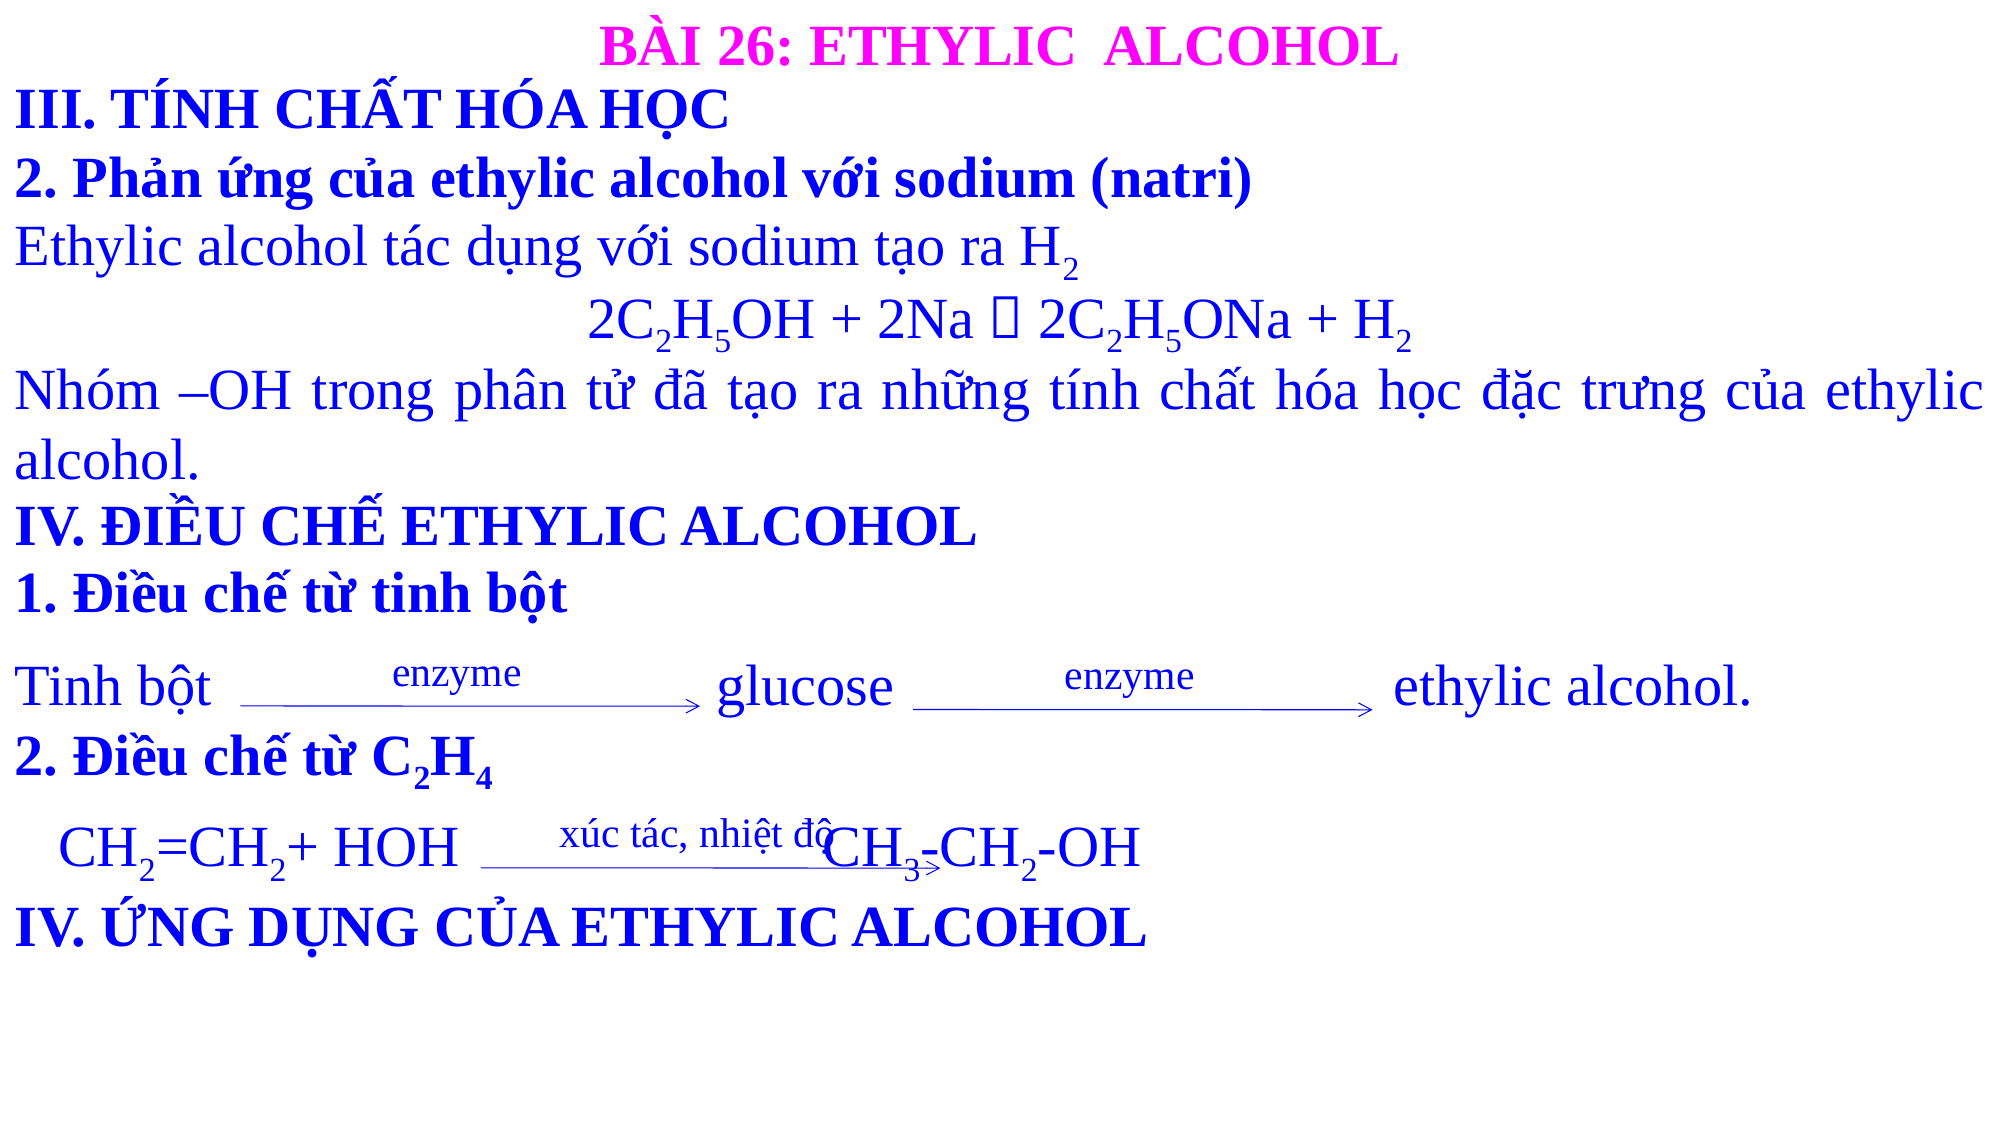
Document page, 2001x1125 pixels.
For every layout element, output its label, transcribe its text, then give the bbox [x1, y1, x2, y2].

text_box 2. Điều chế từ C2H4 [0, 726, 2000, 798]
text_box [0, 0, 2000, 63]
text_box 1. Điều chế từ tinh bột [0, 546, 2000, 632]
text_box Nhóm –OH trong phân tử đã tạo ra những tính chất hóa học đặc trưng của ethylic alcohol. [0, 343, 2000, 479]
text_box Ethylic alcohol tác dụng với sodium tạo ra H2 [0, 200, 2000, 272]
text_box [0, 636, 2000, 726]
text_box 2C2H5OH + 2Na  2C2H5ONa + H2 [0, 272, 2000, 343]
text_box IV. ỨNG DỤNG CỦA ETHYLIC ALCOHOL [0, 887, 2000, 966]
text_box III. TÍNH CHẤT HÓA HỌC [0, 63, 2000, 132]
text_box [0, 798, 2000, 887]
text_box 2. Phản ứng của ethylic alcohol với sodium (natri) [0, 132, 2000, 200]
text_box IV. ĐIỀU CHẾ ETHYLIC ALCOHOL [0, 479, 2000, 546]
